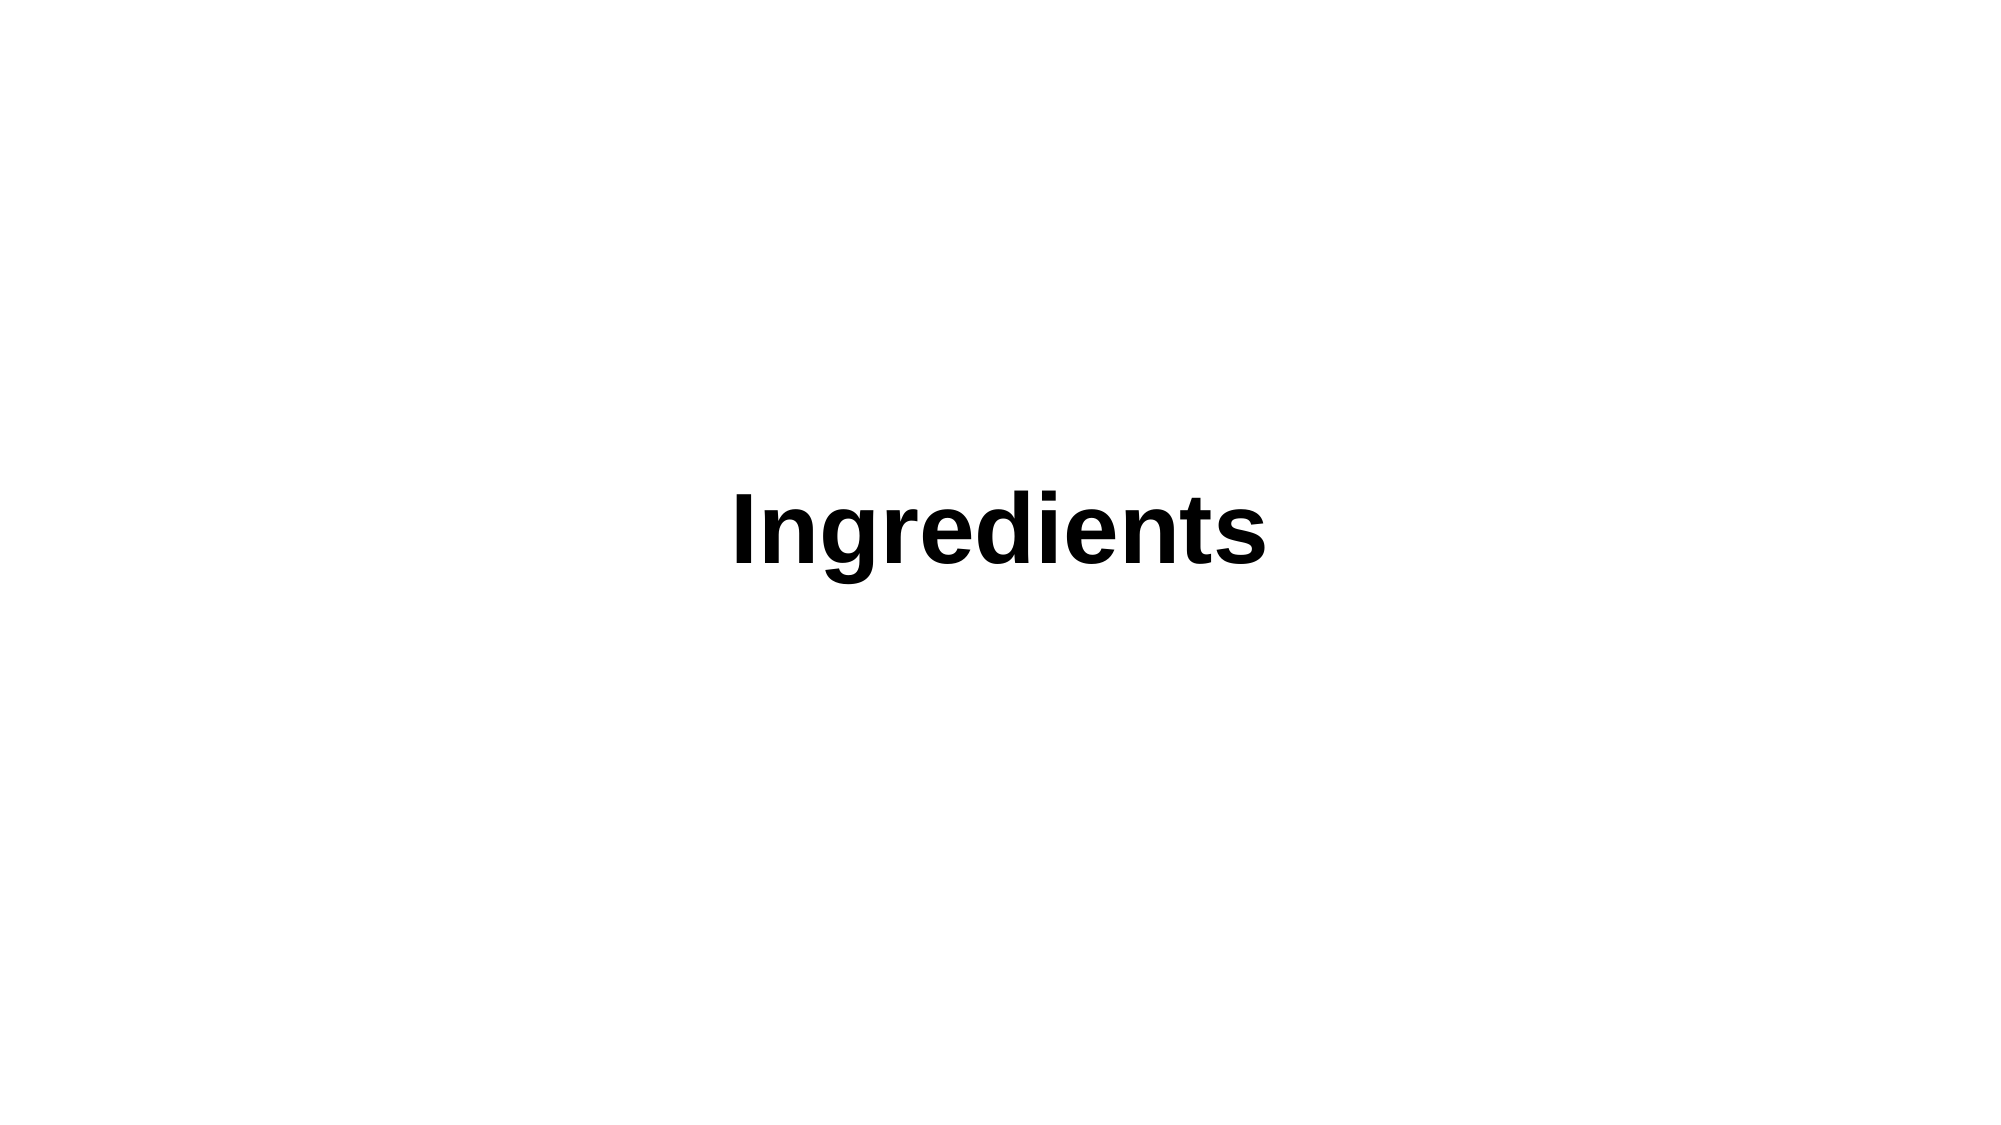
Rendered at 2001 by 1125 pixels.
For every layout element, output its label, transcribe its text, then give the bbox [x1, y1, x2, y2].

text_box Ingredients [567, 456, 1433, 592]
